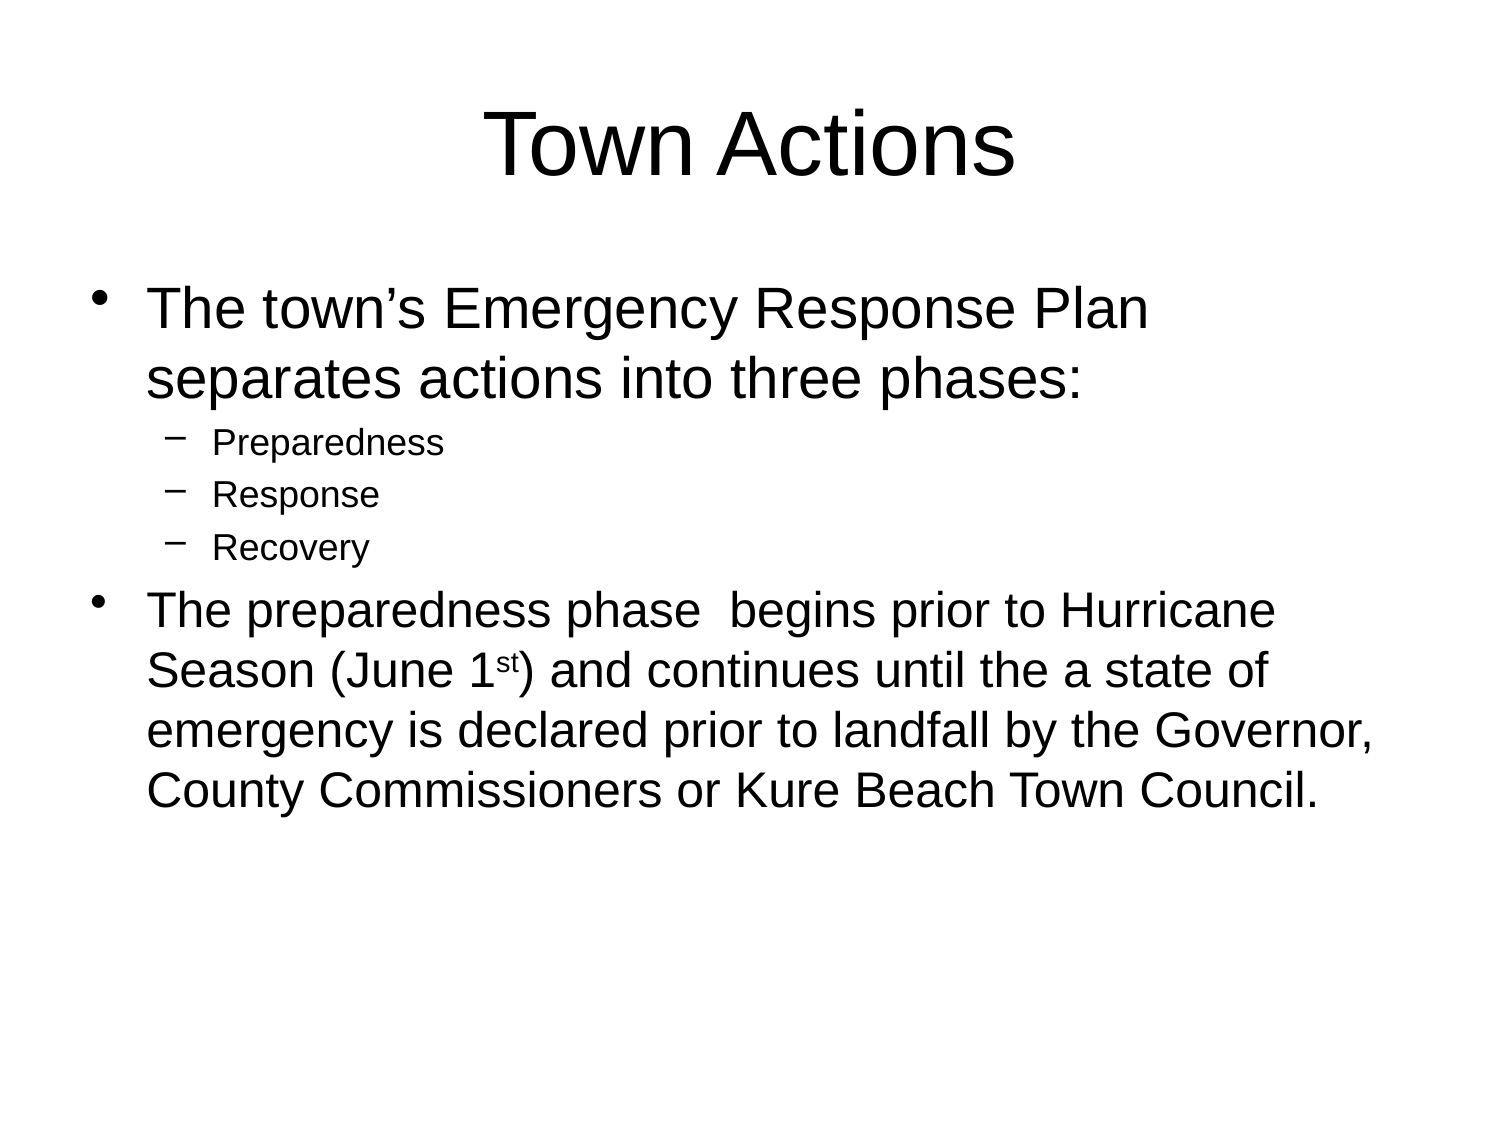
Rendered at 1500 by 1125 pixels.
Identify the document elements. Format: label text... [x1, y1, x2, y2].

list The town’s Emergency Response Plan separates actions into three phases: Preparedness Response Recovery The preparedness phase begins prior to Hurricane Season (June 1st) and continues until the a state of emergency is declared prior to landfall by the Governor, County Commissioners or Kure Beach Town Council. [75, 262, 1425, 1005]
title Town Actions [75, 45, 1425, 233]
